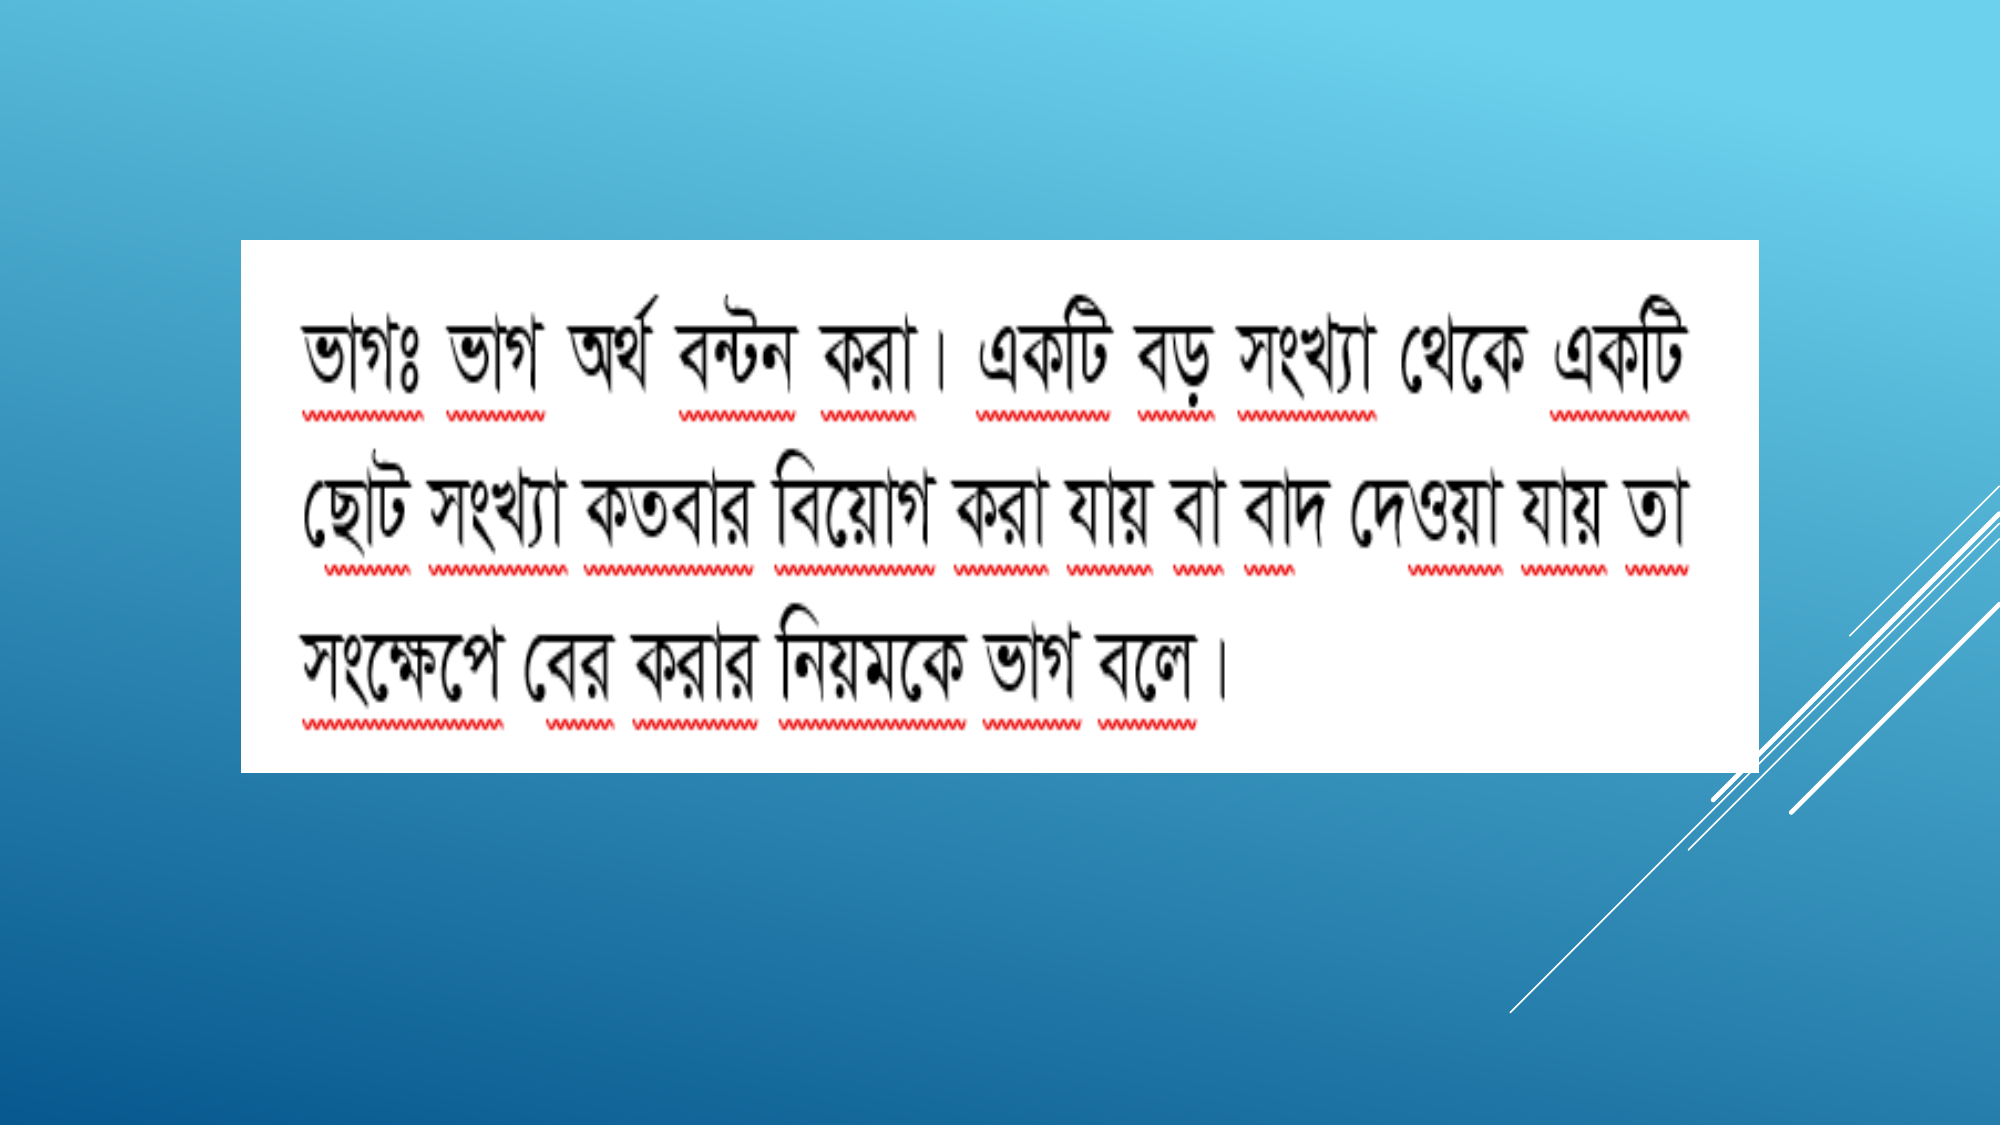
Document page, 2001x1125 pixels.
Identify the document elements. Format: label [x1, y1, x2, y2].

picture [241, 240, 1759, 774]
